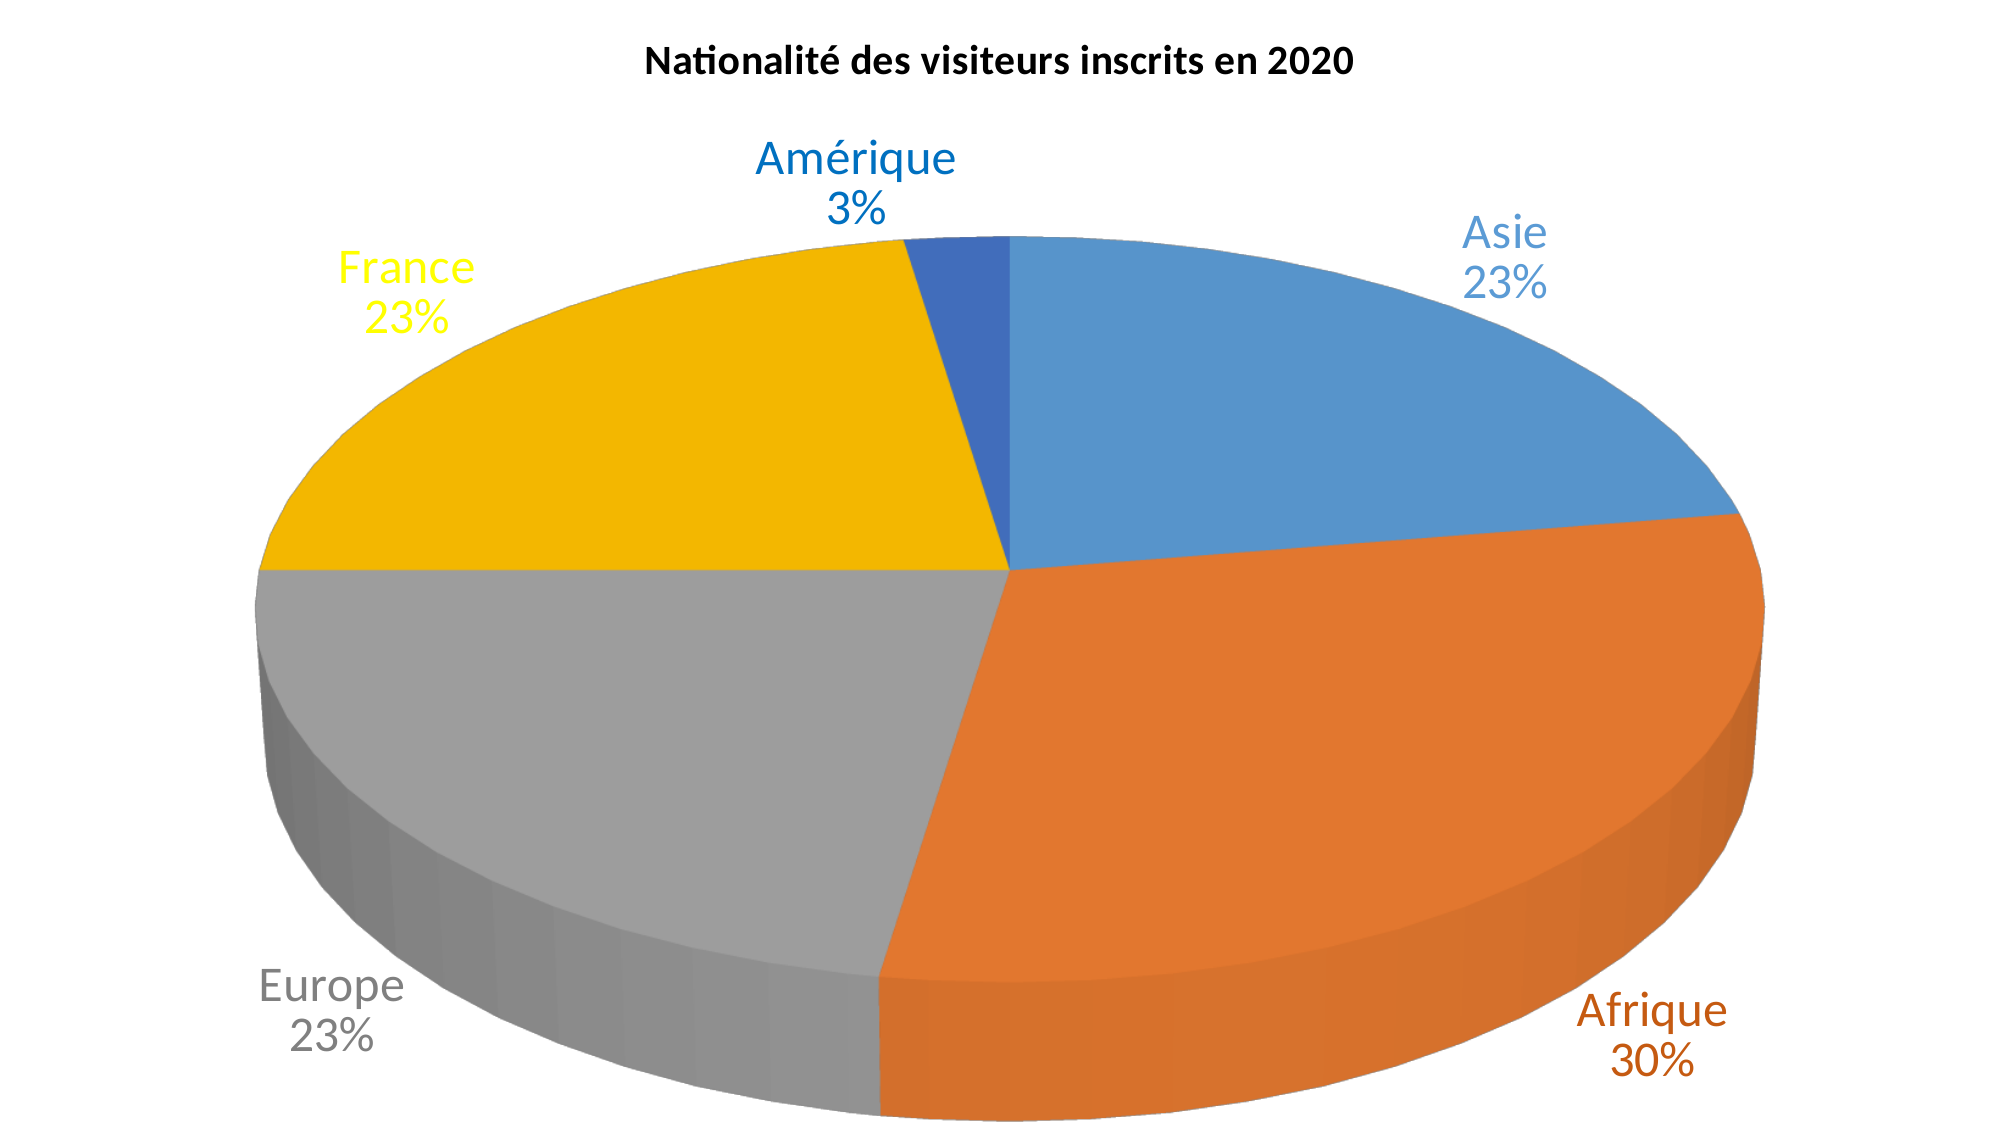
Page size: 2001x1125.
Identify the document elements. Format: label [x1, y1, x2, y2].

chart [0, 0, 2000, 1125]
